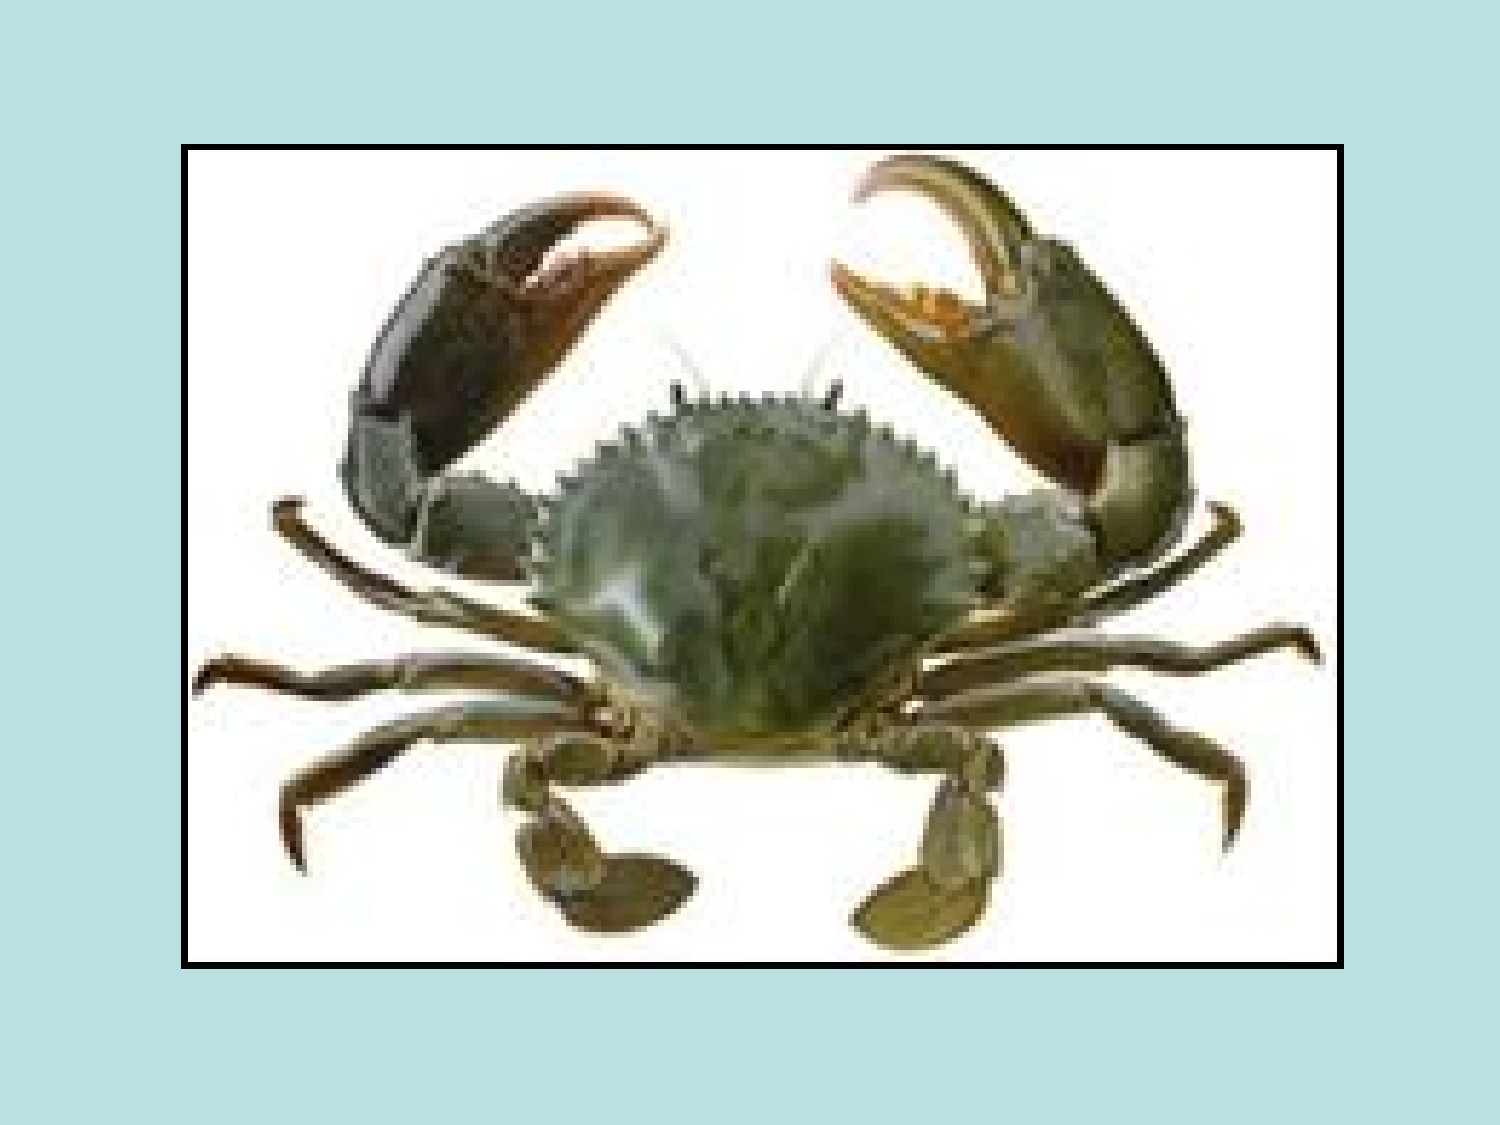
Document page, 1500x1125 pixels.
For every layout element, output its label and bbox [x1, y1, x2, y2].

picture [187, 149, 1338, 963]
